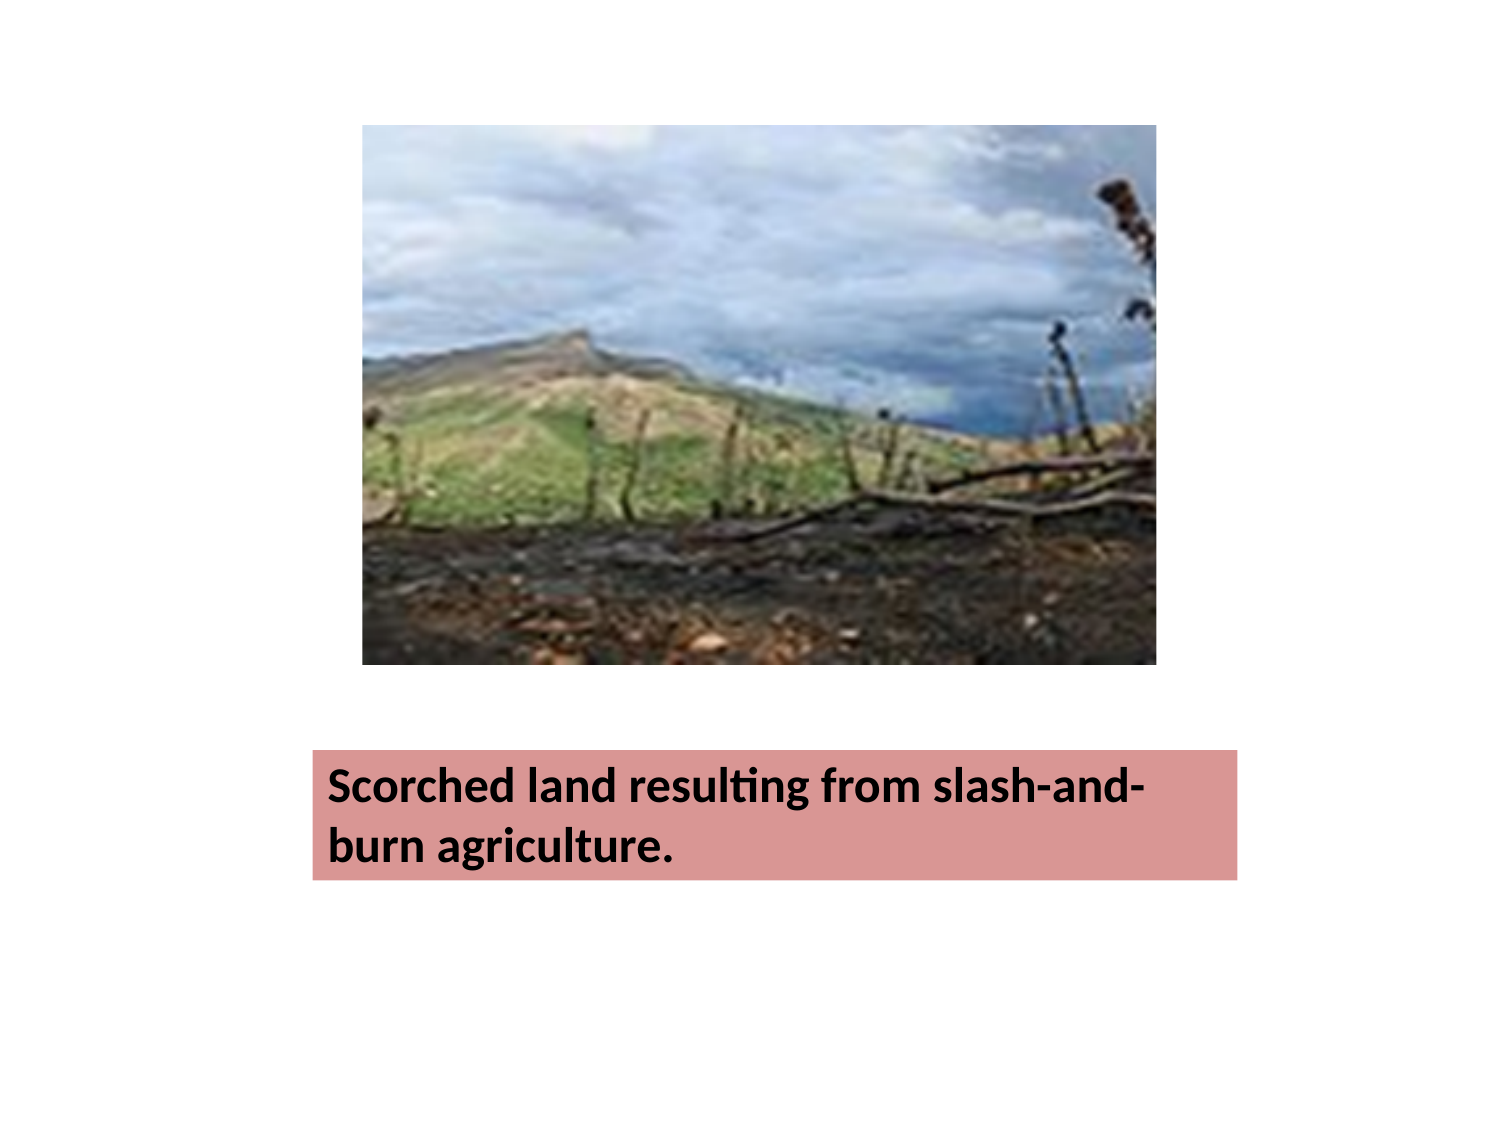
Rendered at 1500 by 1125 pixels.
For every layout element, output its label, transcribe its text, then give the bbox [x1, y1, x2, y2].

title Scorched land resulting from slash-and-burn agriculture. [312, 750, 1238, 881]
picture [362, 124, 1157, 665]
